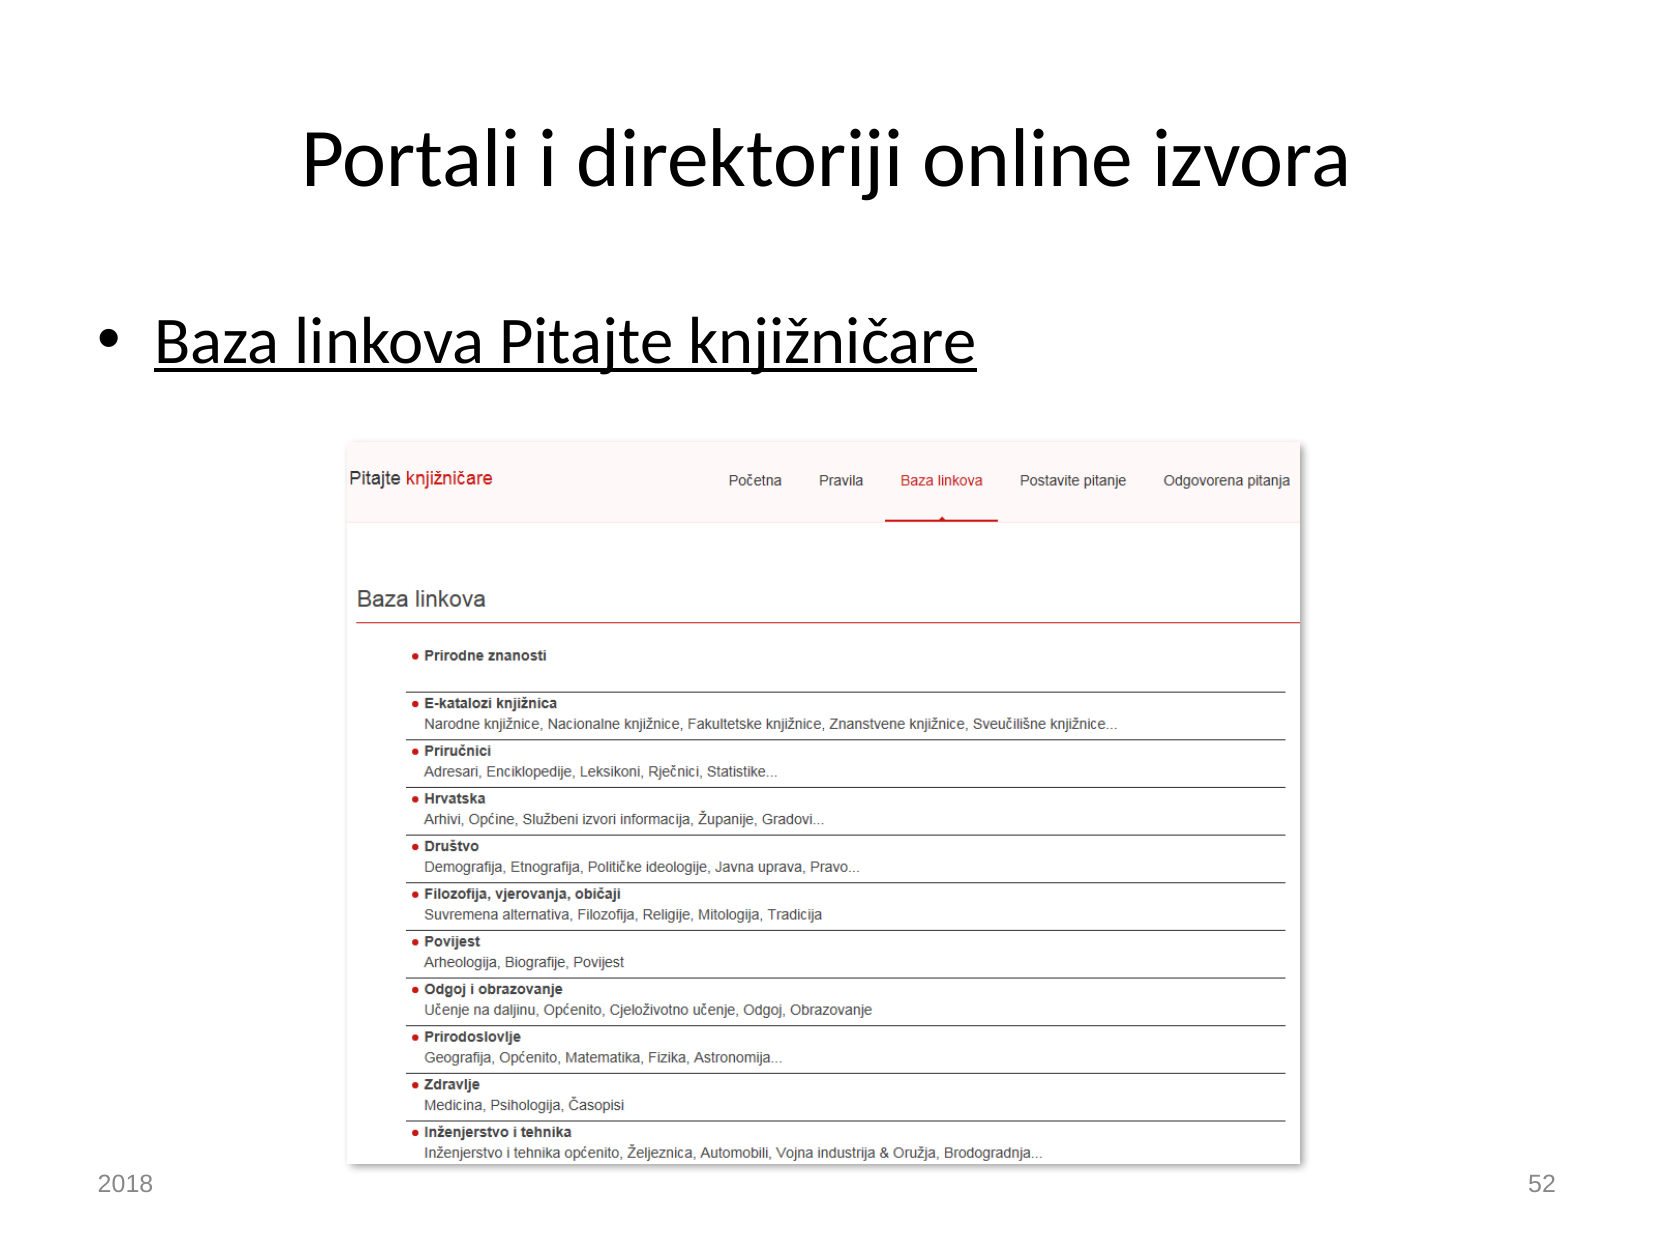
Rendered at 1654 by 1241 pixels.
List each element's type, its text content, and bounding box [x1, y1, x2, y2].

list Baza linkova Pitajte knjižničare [82, 289, 1572, 1108]
slide_number 2018 [82, 1149, 469, 1216]
picture [346, 442, 1300, 1164]
title Portali i direktoriji online izvora [82, 49, 1572, 257]
slide_number ‹#› [1185, 1149, 1572, 1216]
